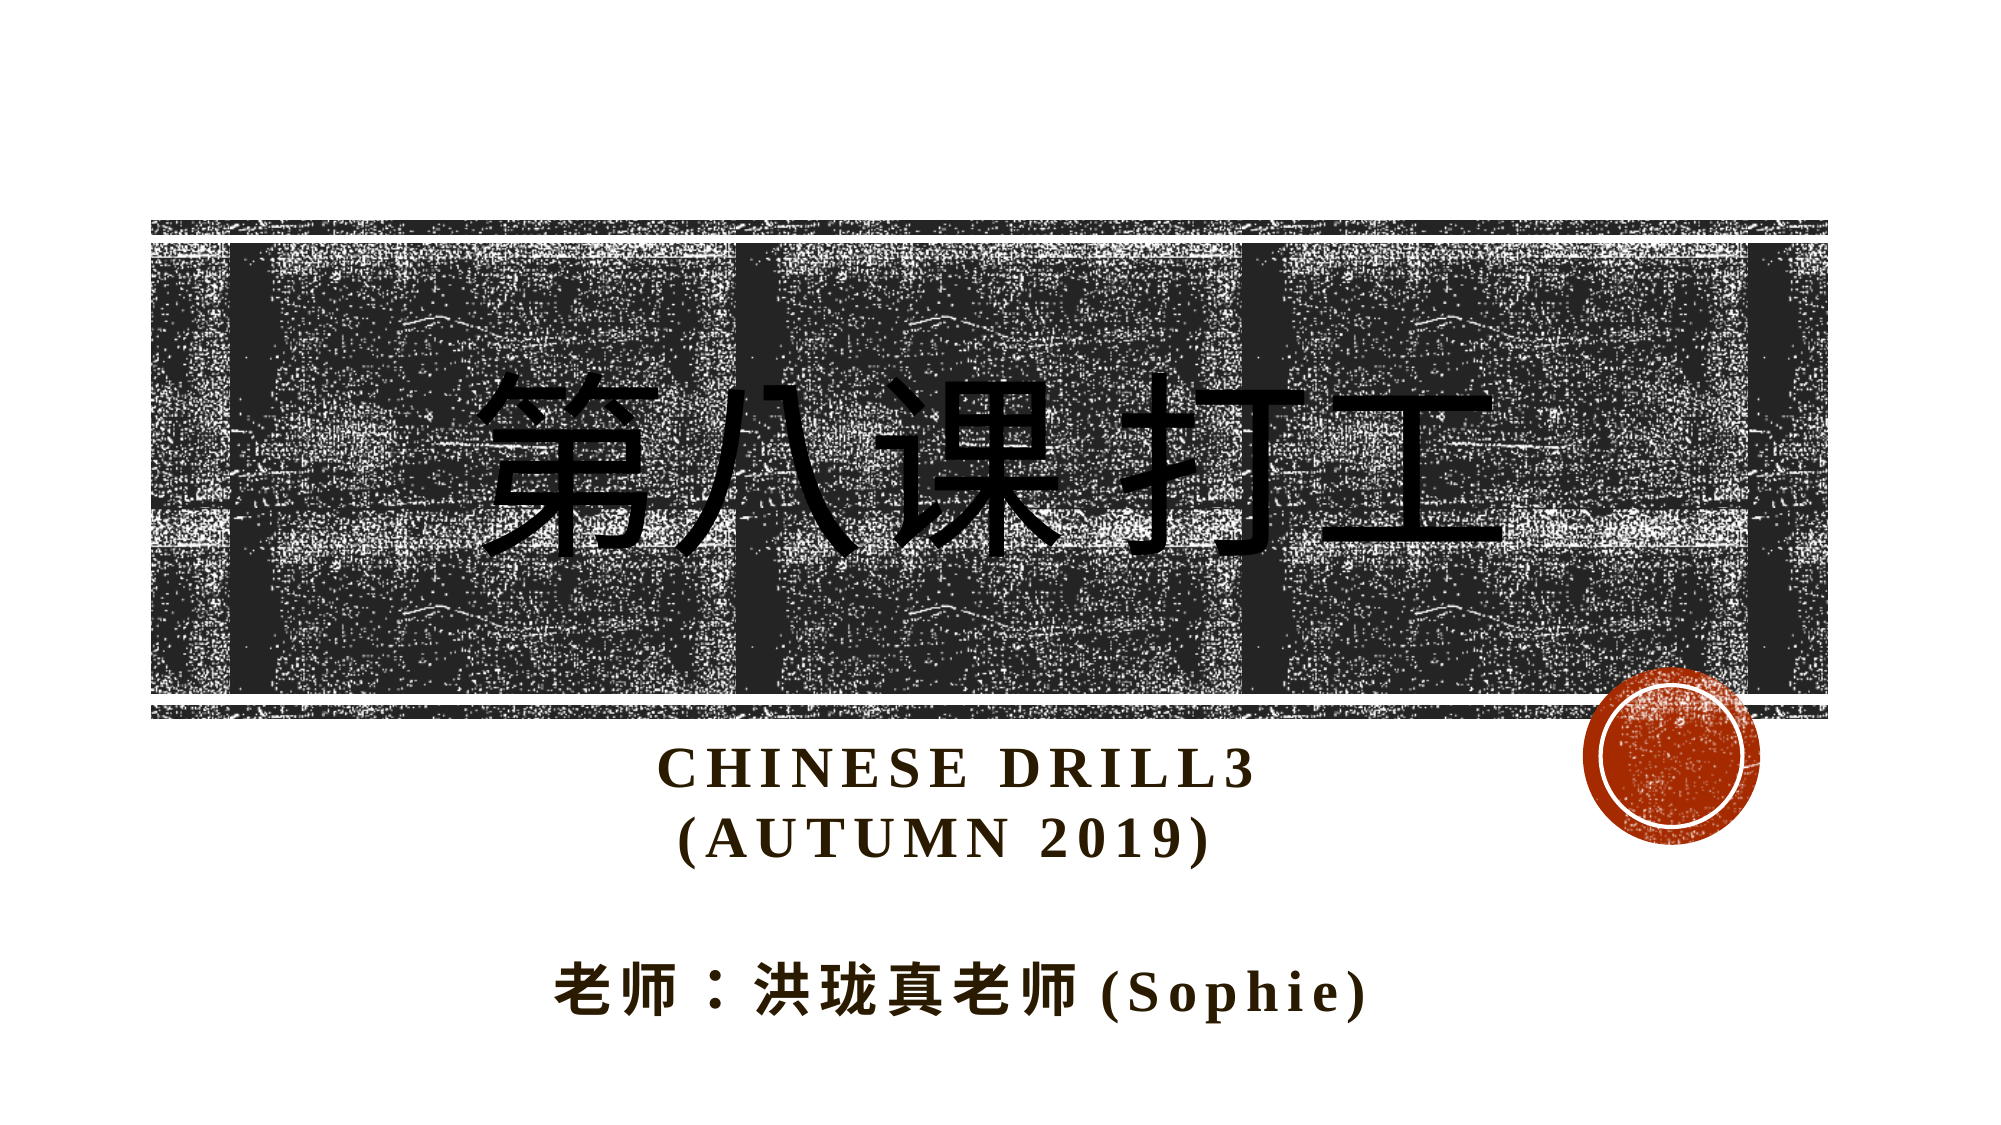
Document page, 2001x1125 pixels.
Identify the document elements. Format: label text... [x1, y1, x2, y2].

title 第八课 打工 [172, 234, 1808, 733]
subtitle Chinese Drill3 (Autumn 2019) 老师：洪珑真老师(Sophie) [250, 721, 1669, 1088]
